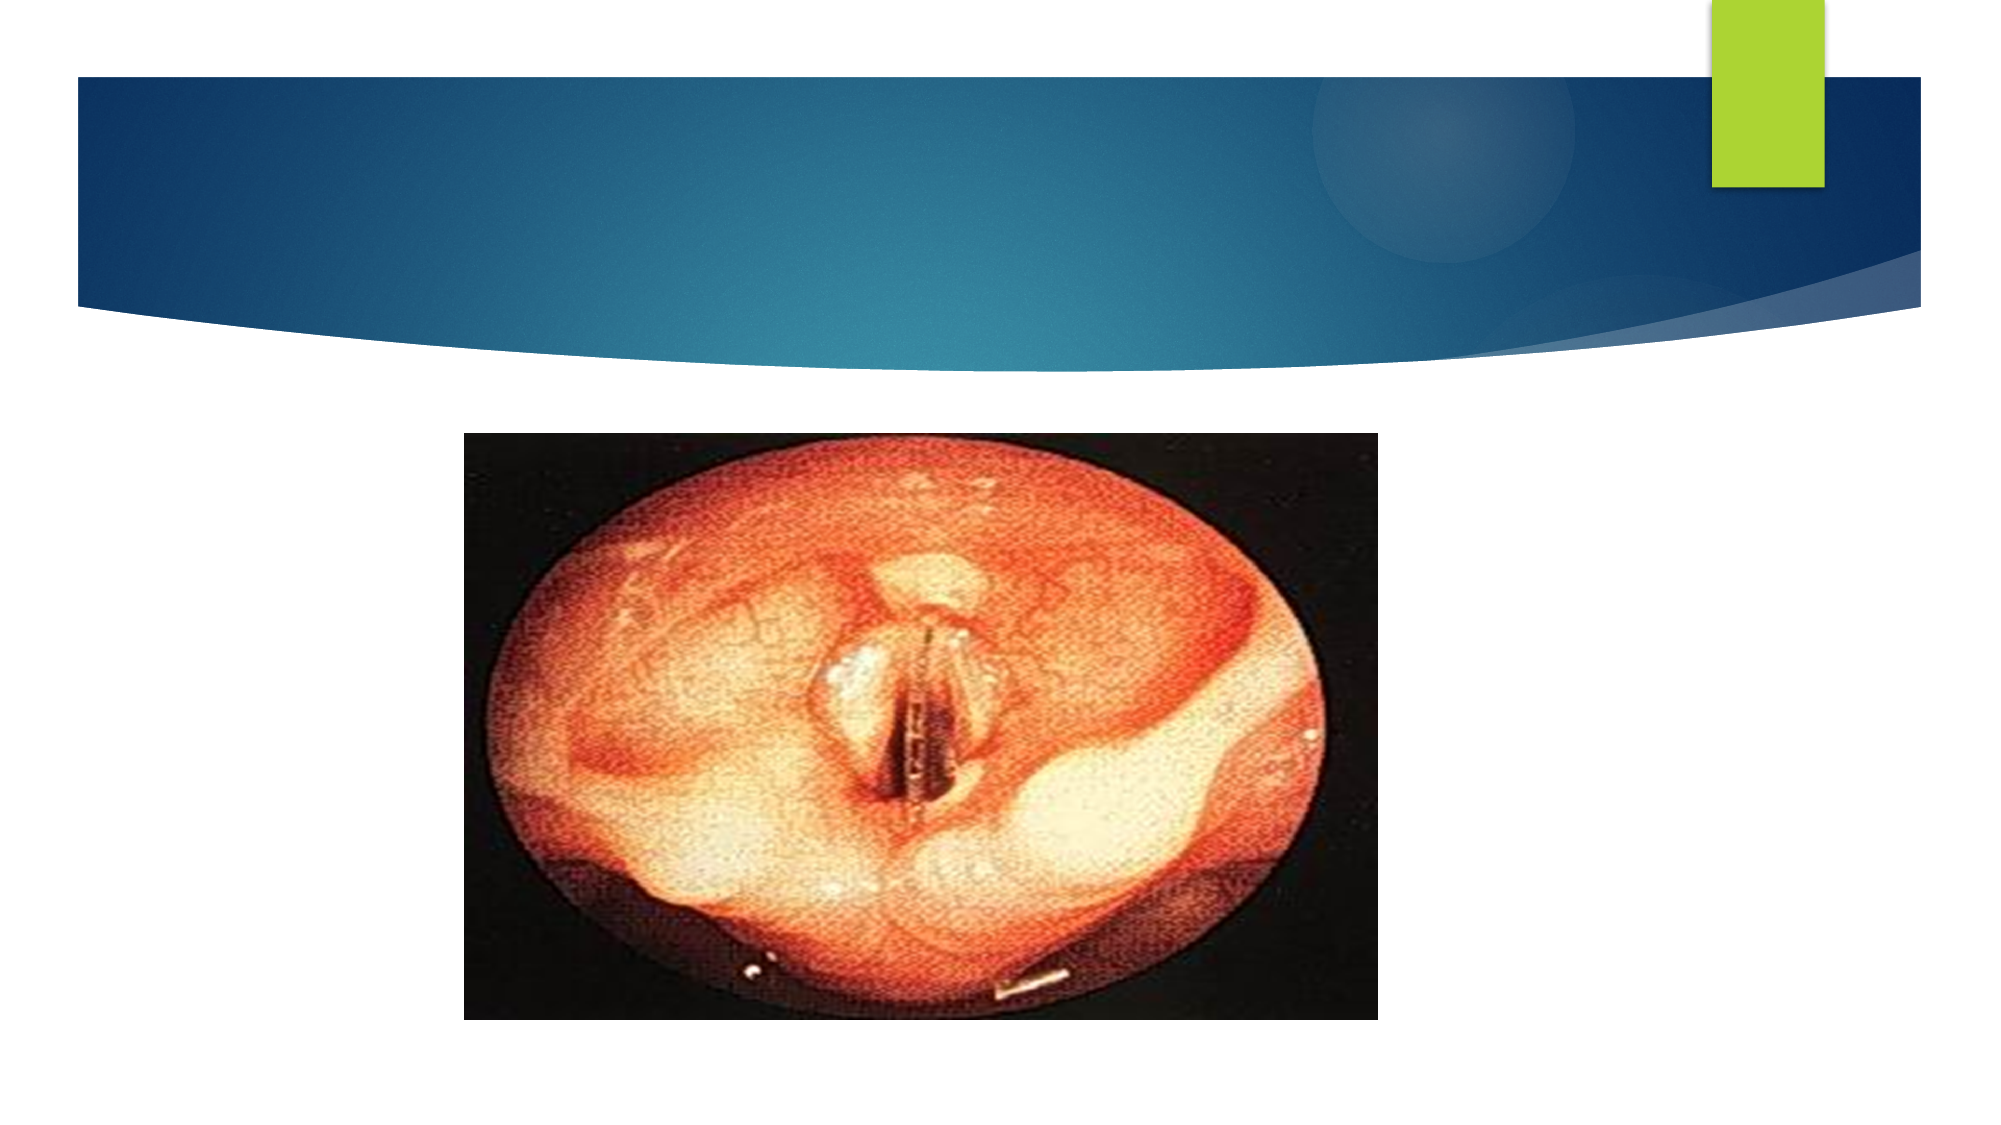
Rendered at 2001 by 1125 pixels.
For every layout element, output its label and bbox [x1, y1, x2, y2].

list [463, 433, 1378, 1020]
